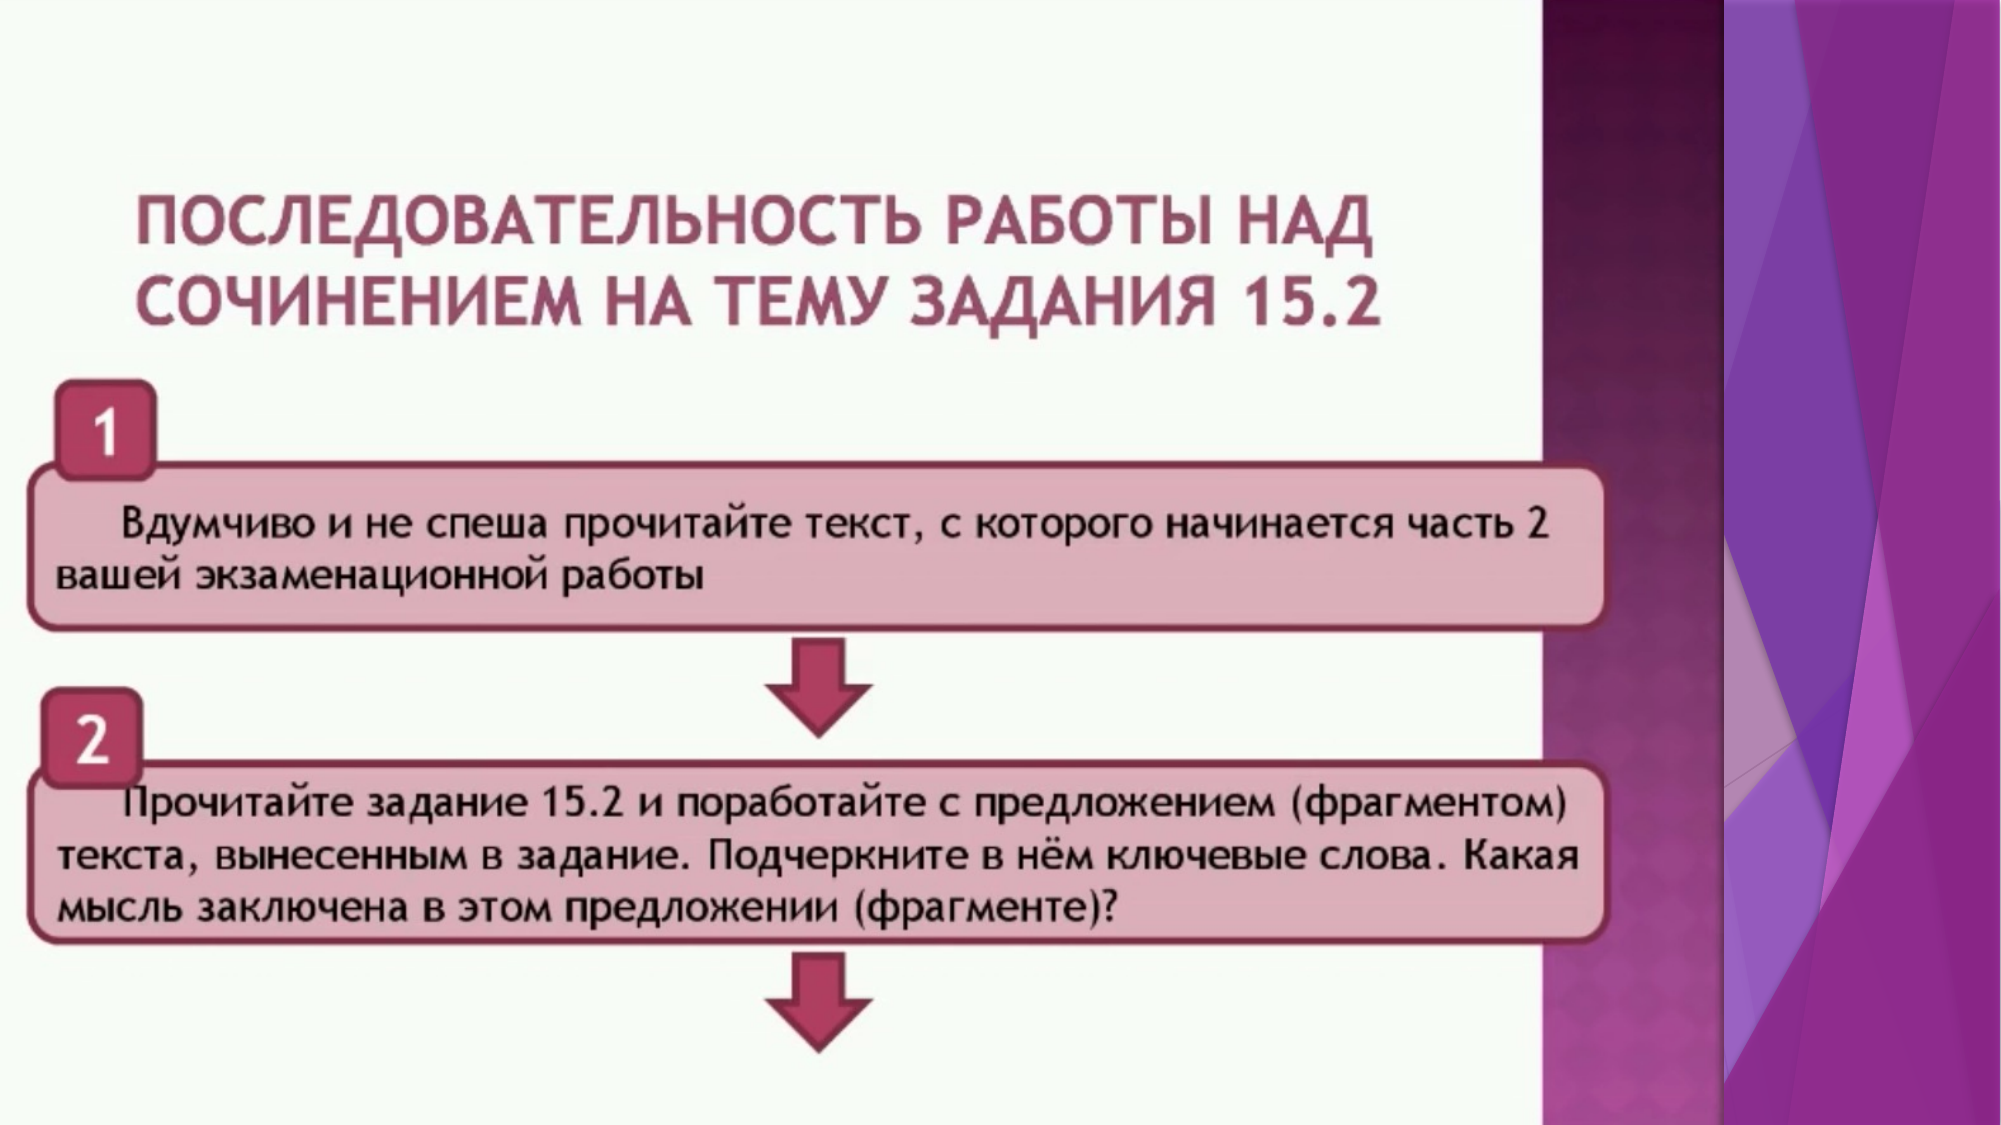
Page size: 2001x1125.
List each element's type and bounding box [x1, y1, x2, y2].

list [0, 0, 1724, 1125]
